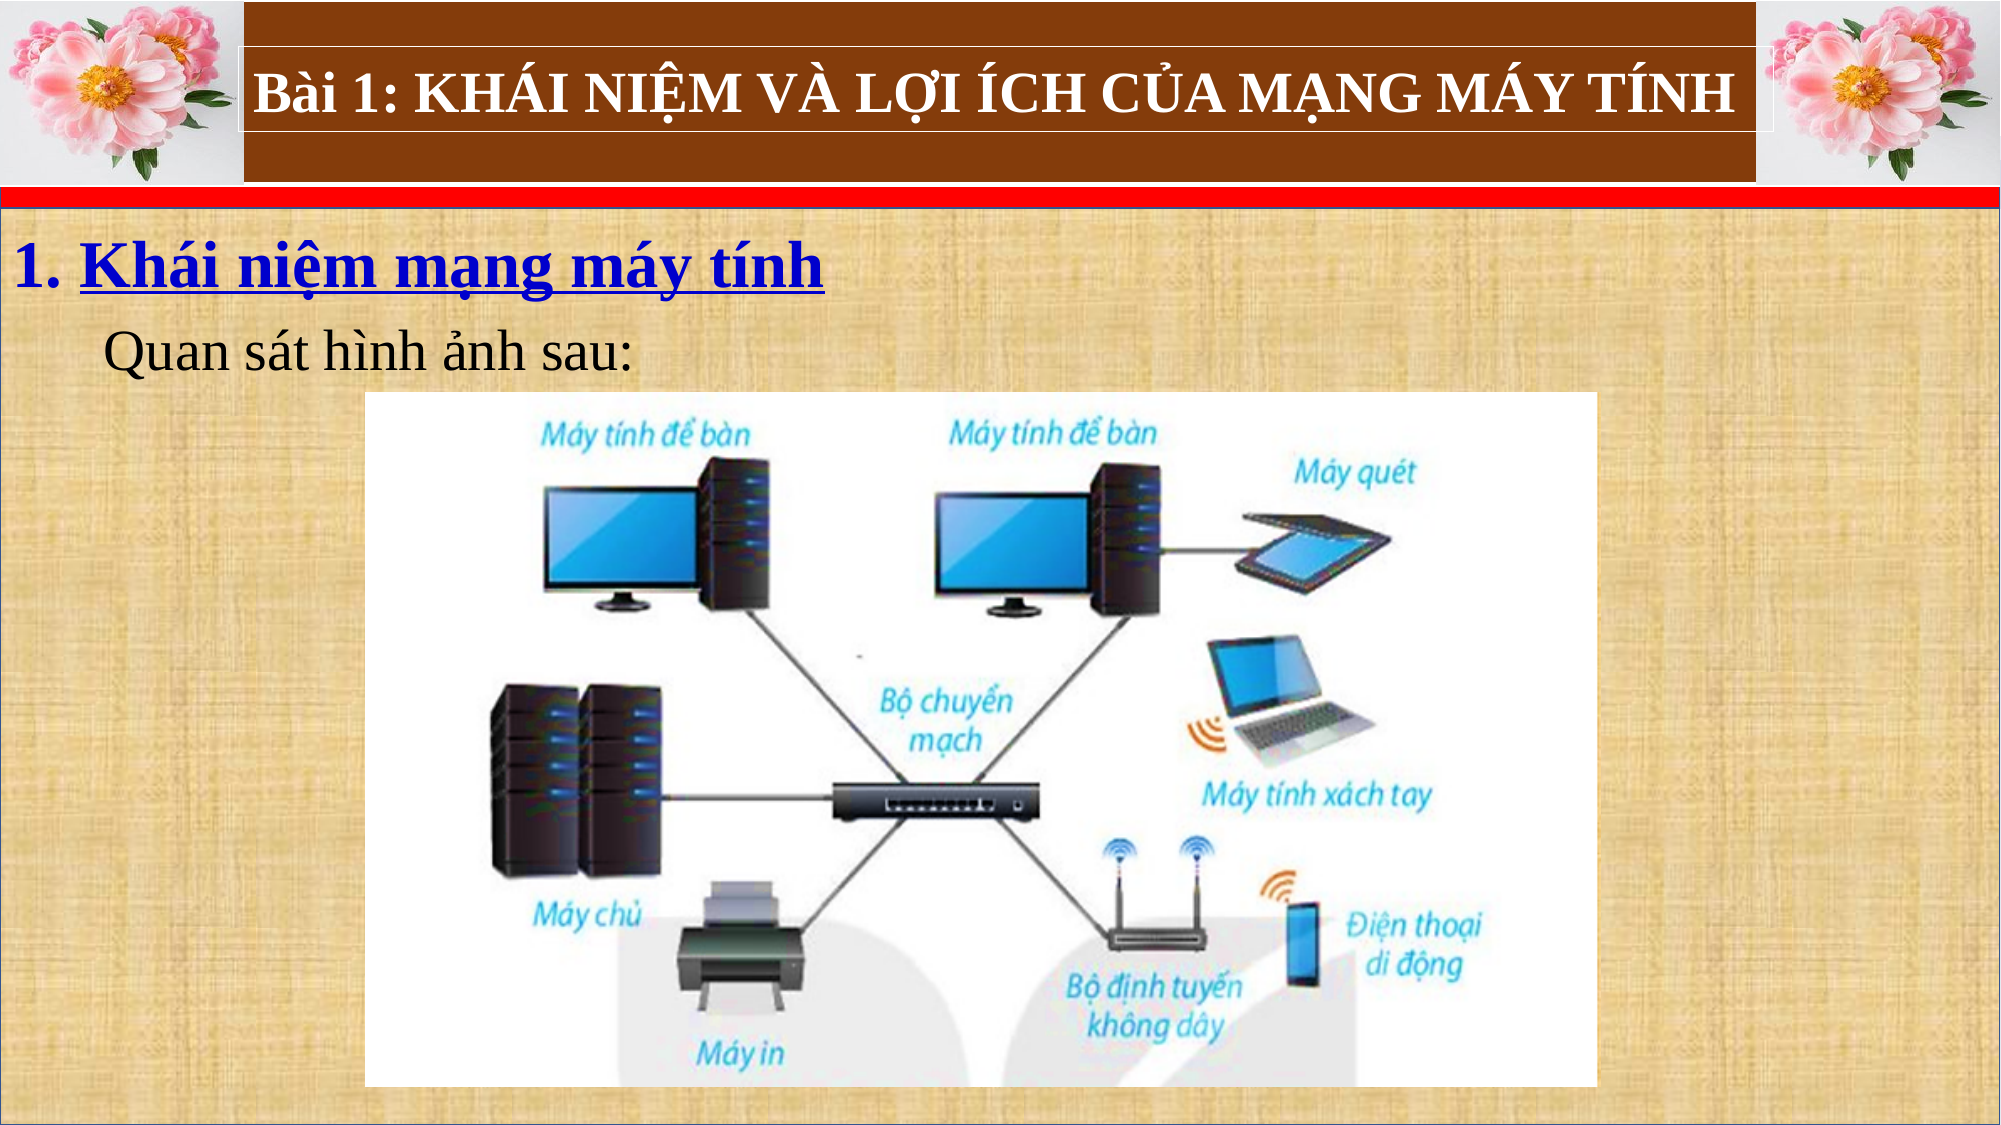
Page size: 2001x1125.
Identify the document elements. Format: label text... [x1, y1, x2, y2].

picture [1, 209, 1999, 1124]
text_box 1. Khái niệm mạng máy tính [3, 218, 1129, 303]
text_box Quan sát hình ảnh sau: [62, 304, 677, 390]
picture [0, 1, 244, 185]
text_box Bài 1: KHÁI NIỆM VÀ LỢI ÍCH CỦA MẠNG MÁY TÍNH [238, 46, 1774, 132]
picture [1756, 1, 2000, 185]
